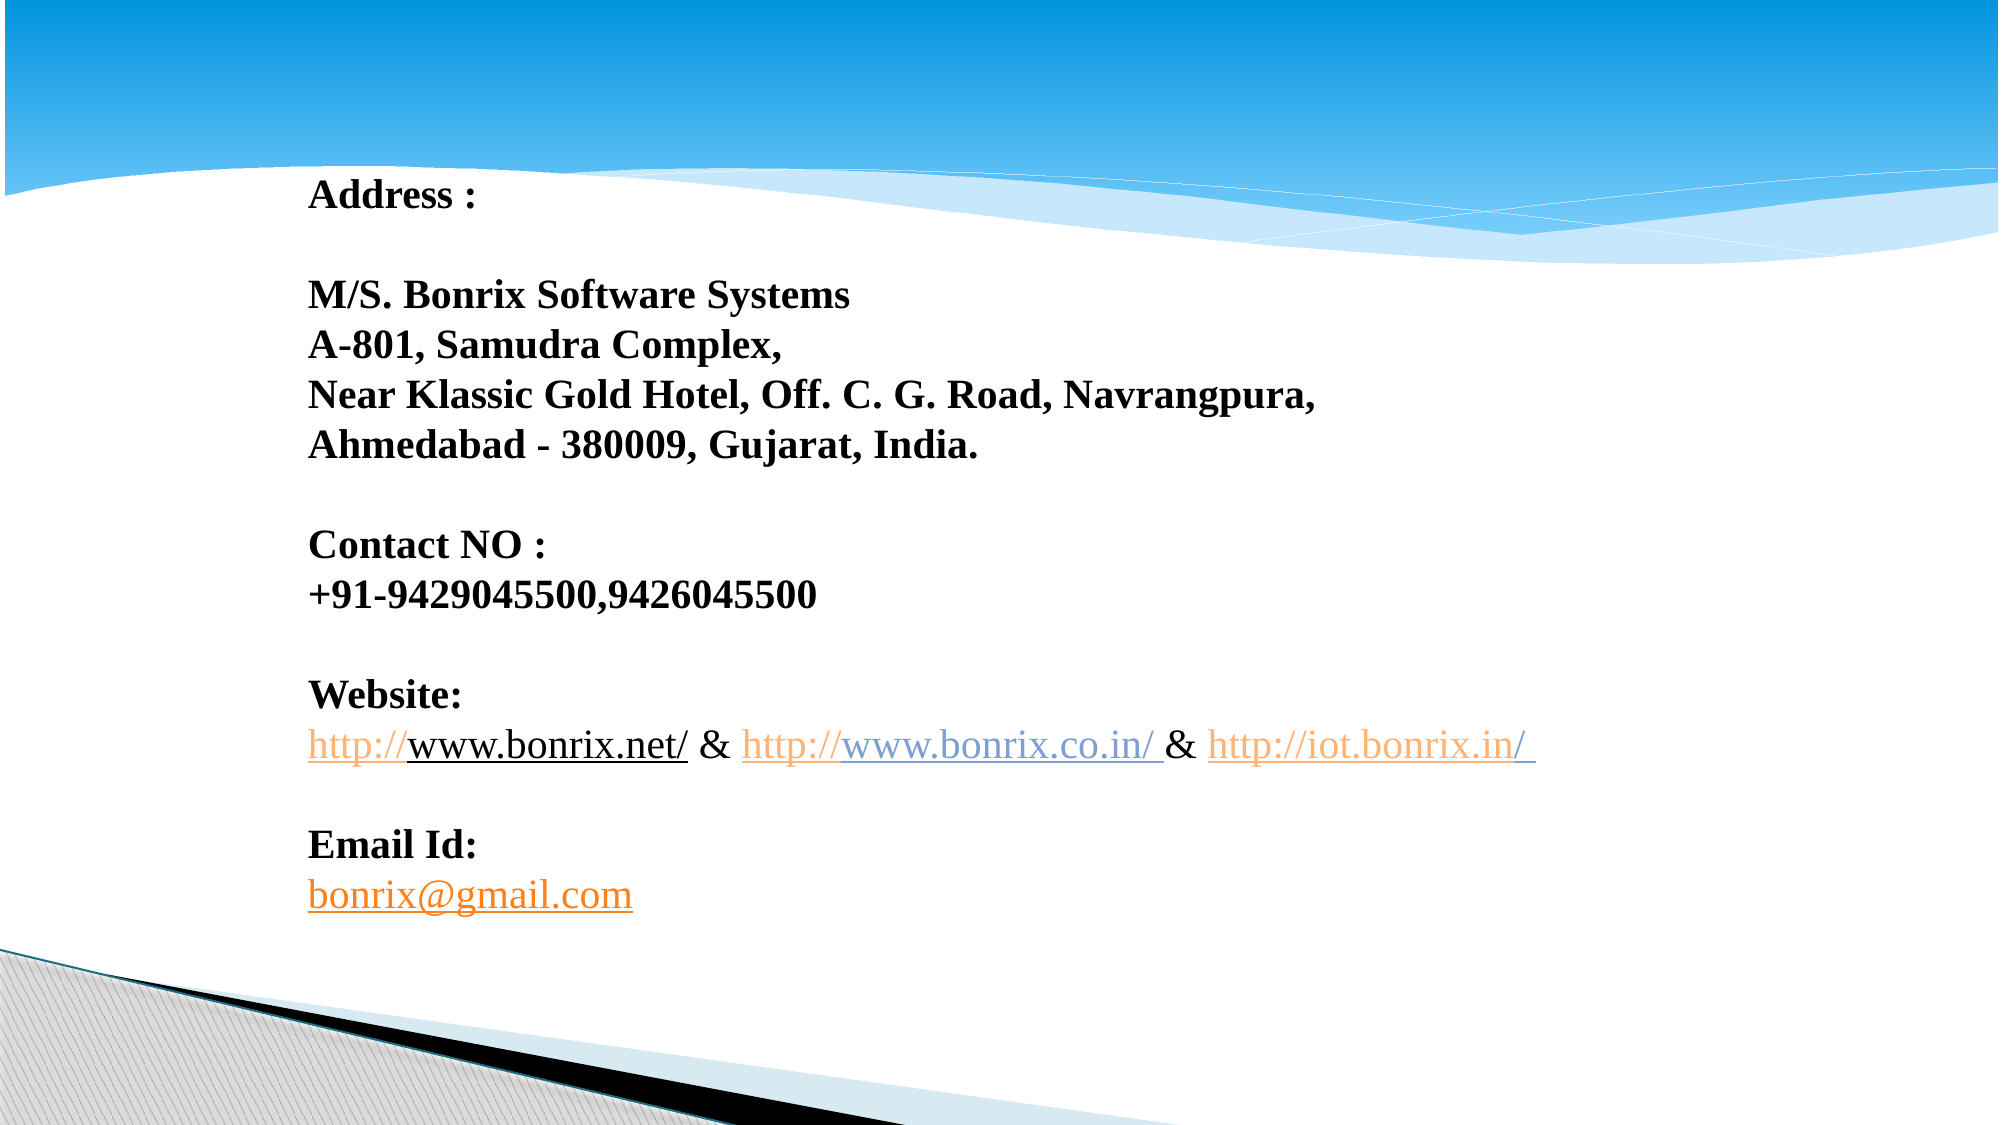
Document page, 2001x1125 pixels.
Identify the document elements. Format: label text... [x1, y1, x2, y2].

picture [0, 0, 2000, 319]
text_box Address : M/S. Bonrix Software Systems A-801, Samudra Complex, Near Klassic Gold Hotel, Off. C. G. Road, Navrangpura, Ahmedabad - 380009, Gujarat, India. Contact NO : +91-9429045500,9426045500 Website: http://www.bonrix.net/ & http://www.bonrix.co.in/ & http://iot.bonrix.in/ Email Id: bonrix@gmail.com [293, 330, 1901, 925]
